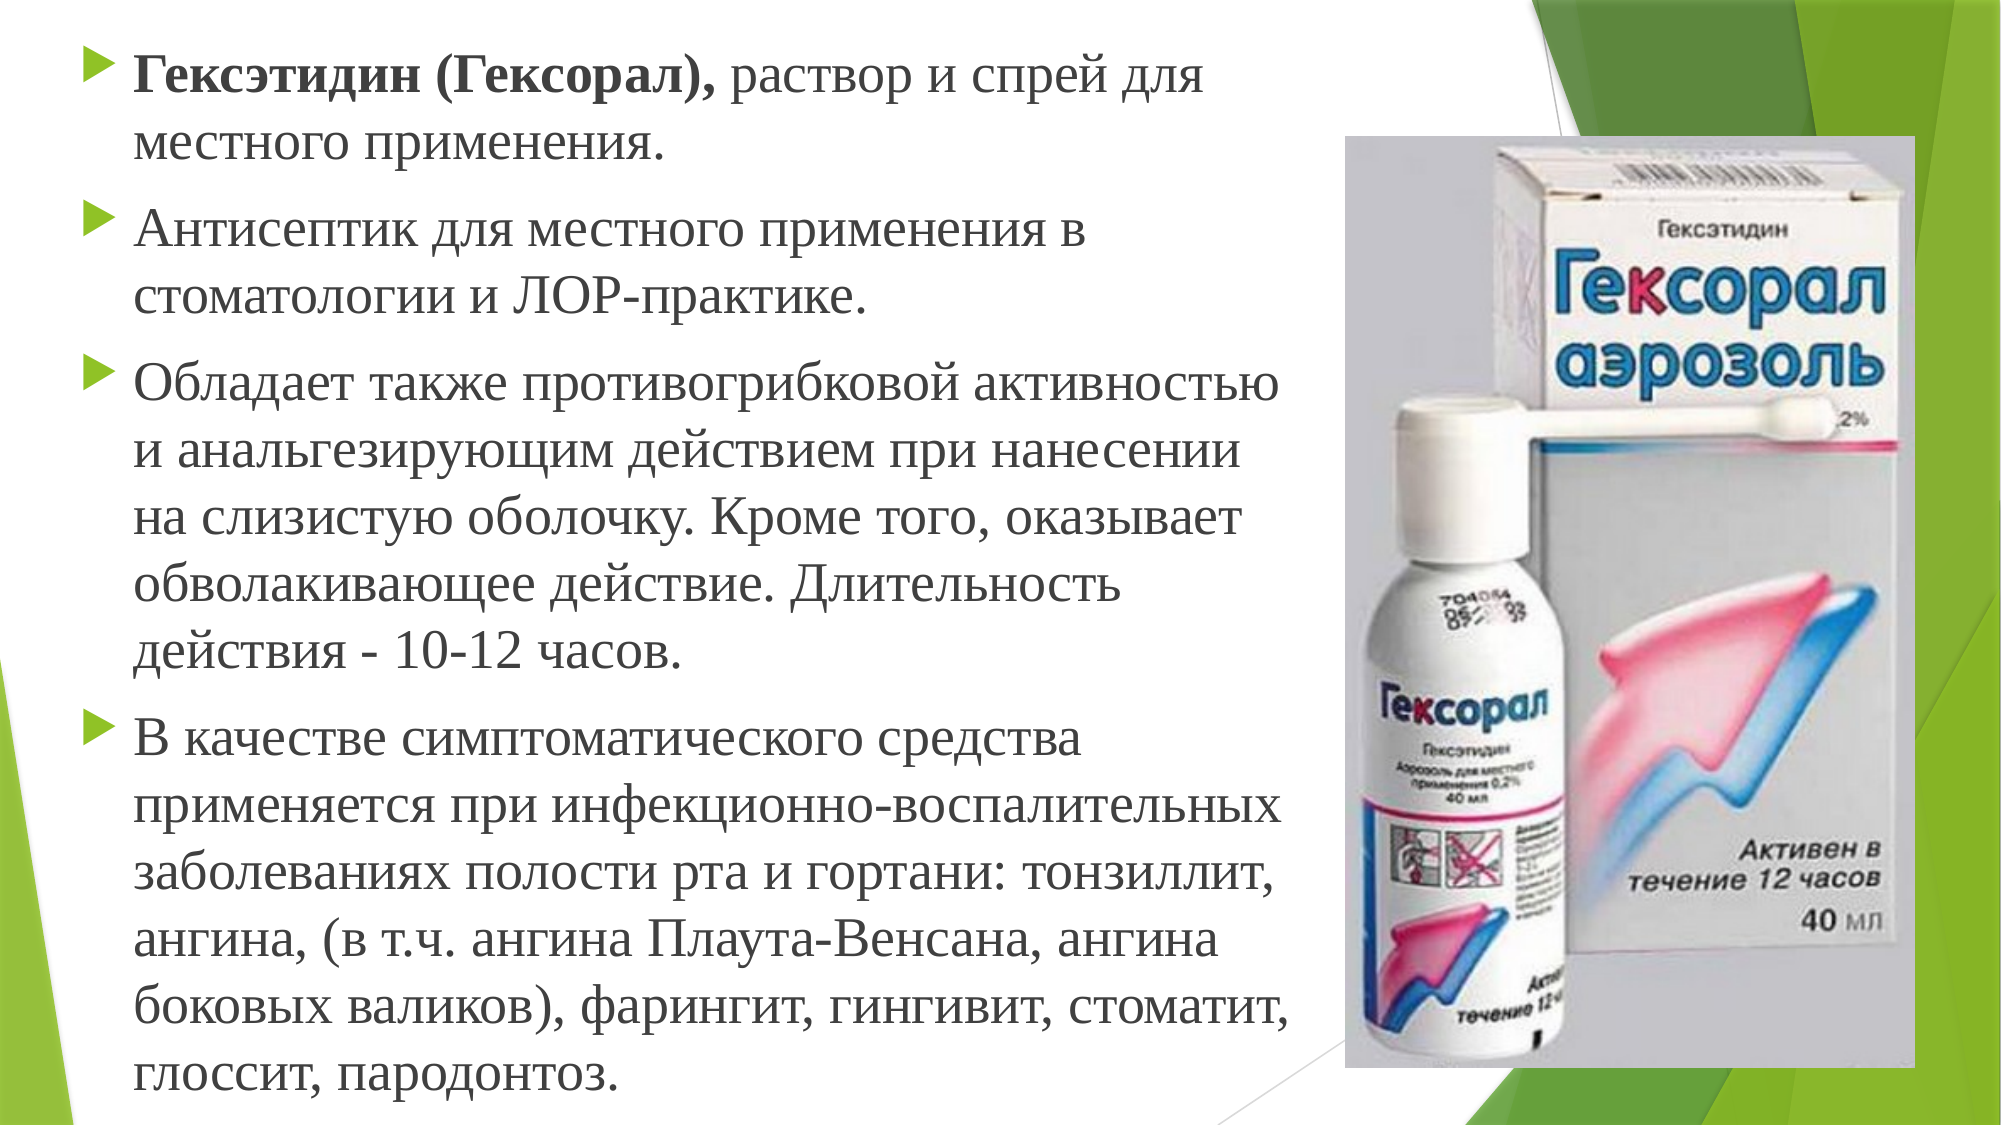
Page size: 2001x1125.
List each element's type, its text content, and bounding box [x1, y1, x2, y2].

picture [1345, 135, 1916, 1068]
list Гексэтидин (Гексорал), раствор и спрей для местного применения. Антисептик для местного применения в стоматологии и ЛОР-практике. Обладает также противогрибковой активностью и анальгезирующим действием при нанесении на слизистую оболочку. Кроме того, оказывает обволакивающее действие. Длительность действия - 10-12 часов. В качестве симптоматического средства применяется при инфекционно-воспалительных заболеваниях полости рта и гортани: тонзиллит, ангина, (в т.ч. ангина Плаута-Венсана, ангина боковых валиков), фарингит, гингивит, стоматит, глоссит, пародонтоз. [64, 29, 1317, 1125]
